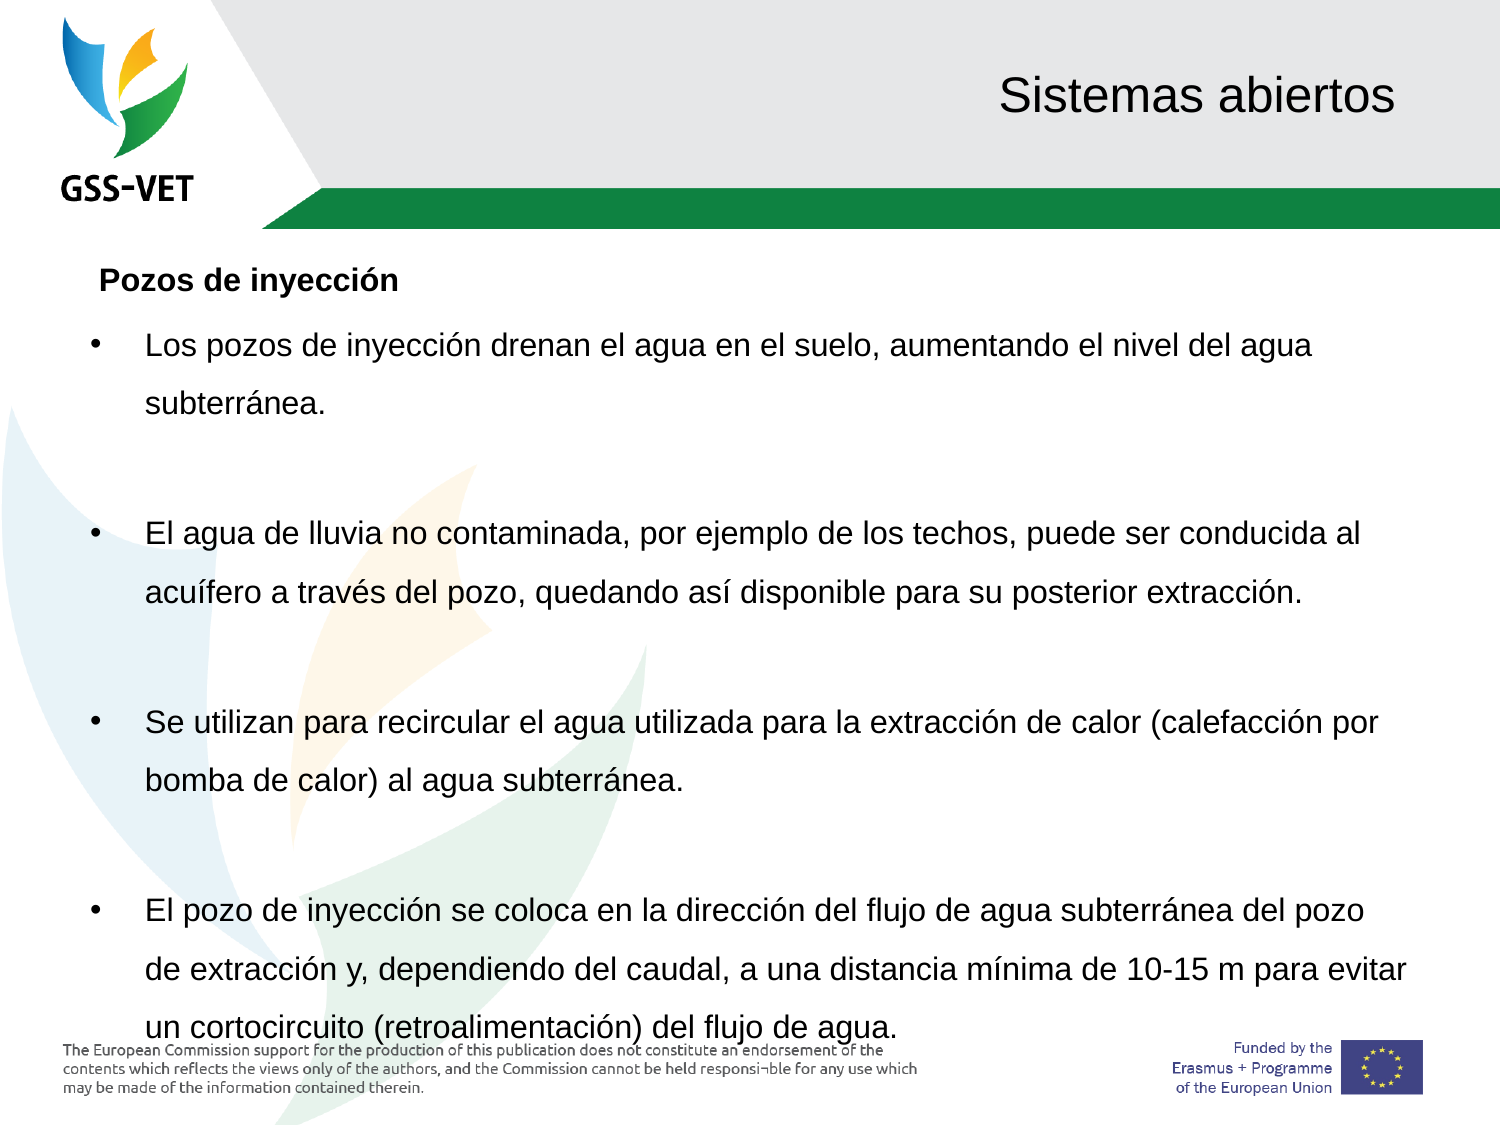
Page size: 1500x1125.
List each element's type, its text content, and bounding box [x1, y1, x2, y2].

picture [0, 0, 1500, 1125]
title Sistemas abiertos [324, 0, 1425, 185]
list Pozos de inyección Los pozos de inyección drenan el agua en el suelo, aumentando el nivel del agua subterránea. El agua de lluvia no contaminada, por ejemplo de los techos, puede ser conducida al acuífero a través del pozo, quedando así disponible para su posterior extracción. Se utilizan para recircular el agua utilizada para la extracción de calor (calefacción por bomba de calor) al agua subterránea. El pozo de inyección se coloca en la dirección del flujo de agua subterránea del pozo de extracción y, dependiendo del caudal, a una distancia mínima de 10-15 m para evitar un cortocircuito (retroalimentación) del flujo de agua. [75, 231, 1425, 1059]
